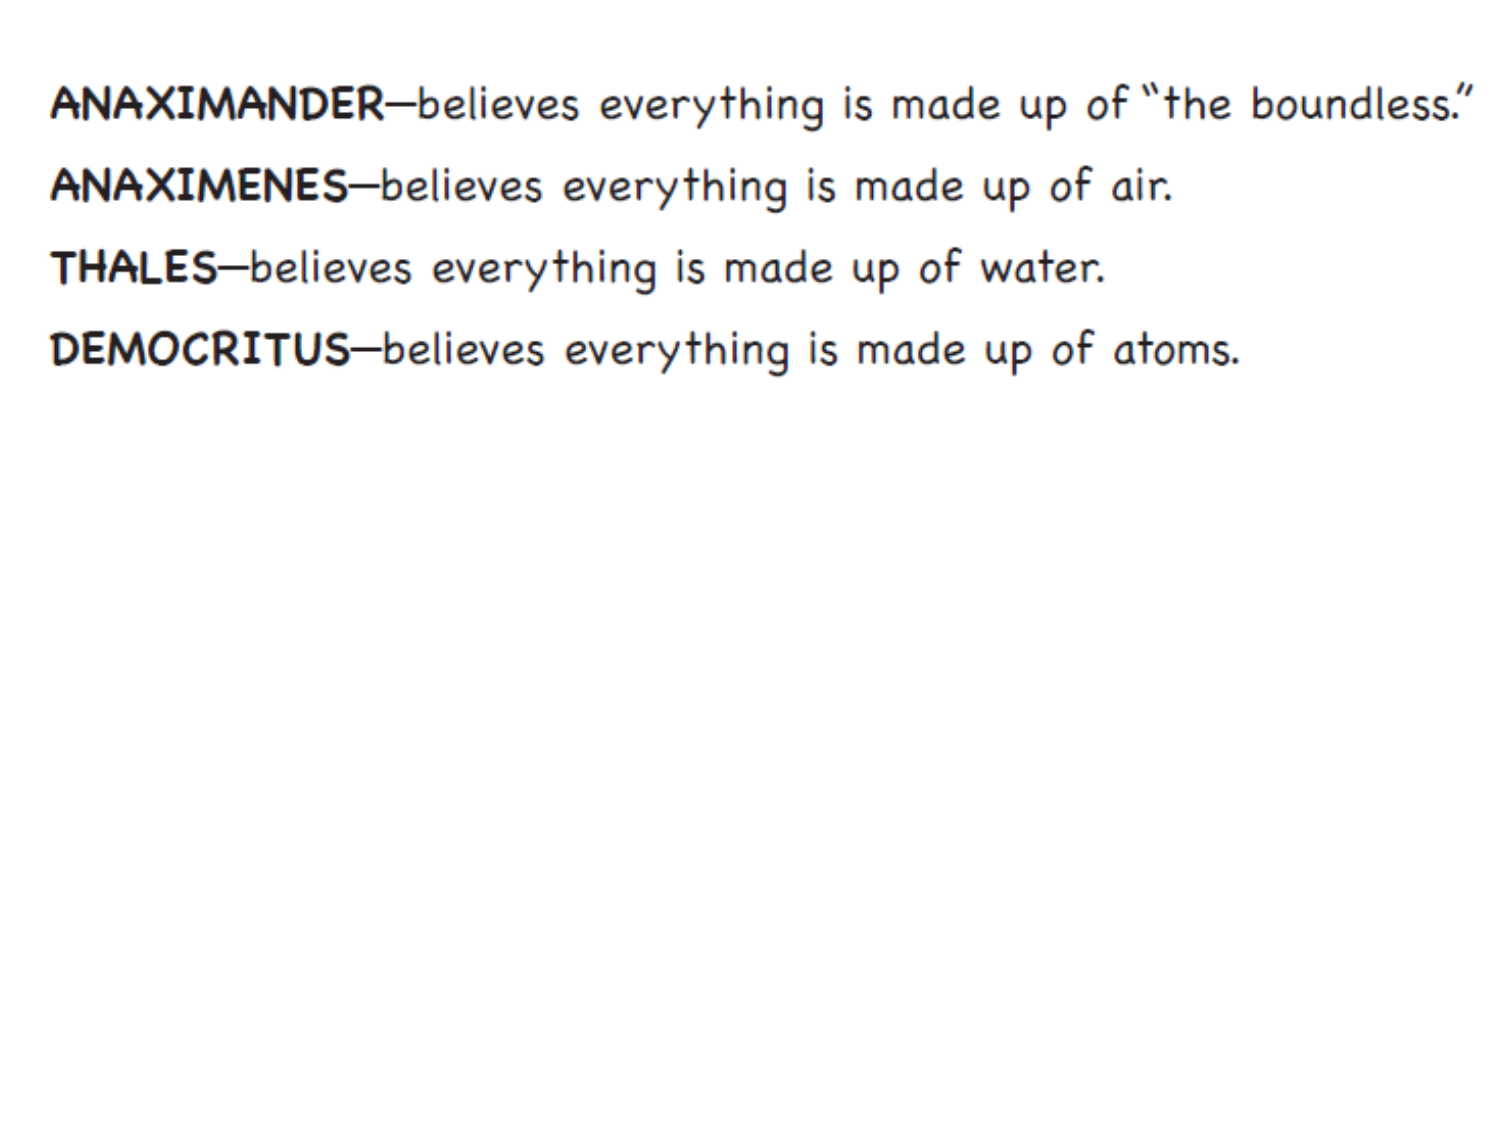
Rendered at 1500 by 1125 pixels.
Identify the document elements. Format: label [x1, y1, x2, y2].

picture [8, 63, 1497, 399]
